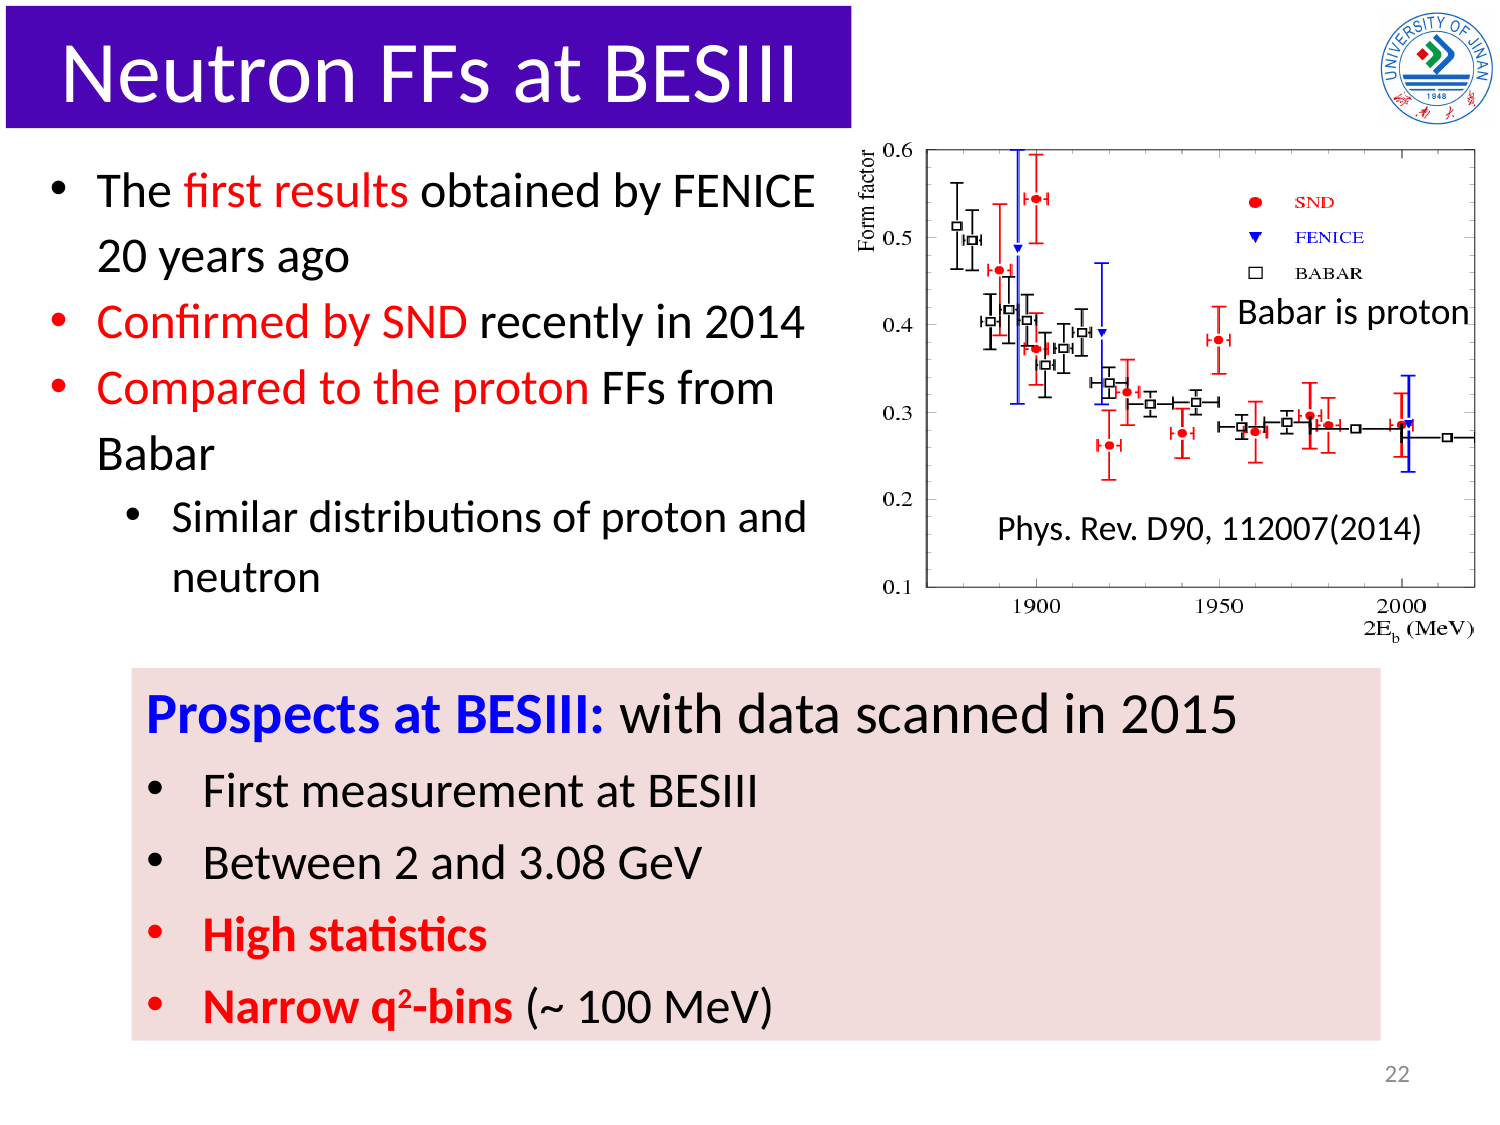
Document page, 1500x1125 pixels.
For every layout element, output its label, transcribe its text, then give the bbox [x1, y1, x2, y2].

slide_number 22 [1074, 1042, 1425, 1103]
title Neutron FFs at BESIII [5, 5, 852, 129]
text_box Prospects at BESIII: with data scanned in 2015 First measurement at BESIII Between 2 and 3.08 GeV High statistics Narrow q2-bins (~ 100 MeV) [131, 668, 1381, 1041]
text_box The first results obtained by FENICE 20 years ago Confirmed by SND recently in 2014 Compared to the proton FFs from Babar Similar distributions of proton and neutron [35, 143, 839, 610]
picture [1380, 12, 1493, 125]
picture [851, 132, 1488, 657]
